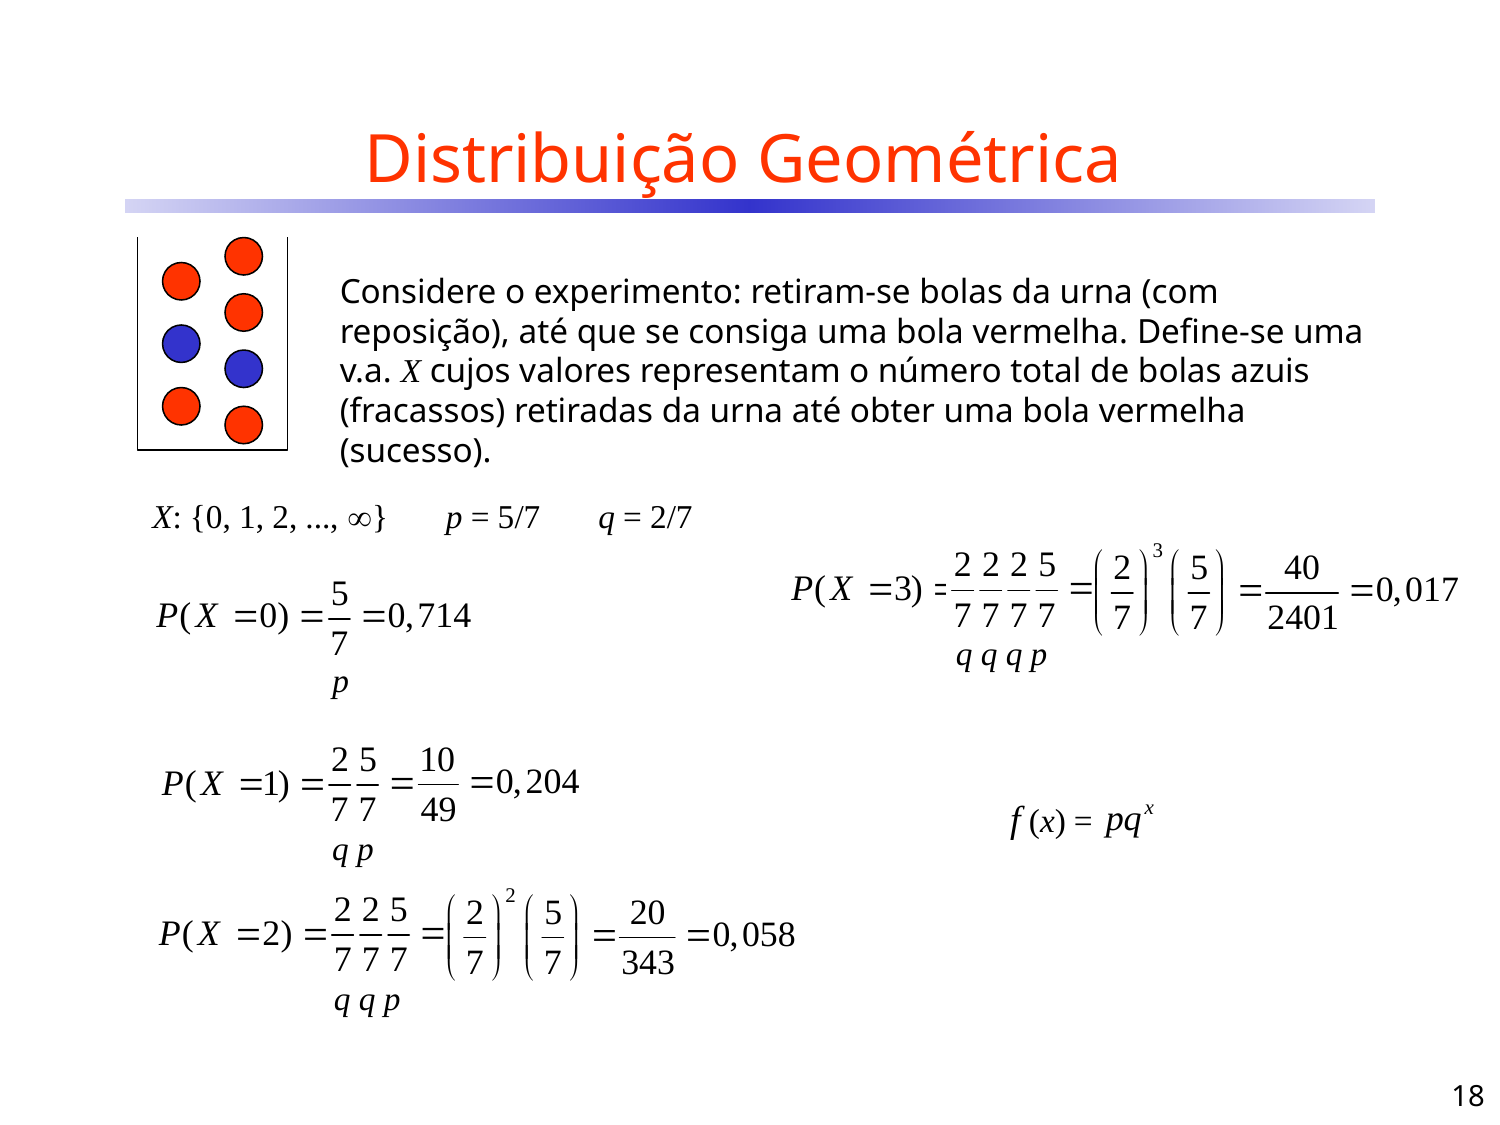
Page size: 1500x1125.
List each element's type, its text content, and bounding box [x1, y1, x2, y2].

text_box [322, 737, 410, 831]
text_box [322, 570, 479, 664]
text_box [152, 912, 320, 961]
slide_number 18 [1187, 1049, 1500, 1125]
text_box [149, 594, 324, 643]
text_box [155, 762, 317, 811]
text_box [945, 542, 1082, 636]
text_box X: {0, 1, 2, ..., } p = 5/7 q = 2/7 [137, 487, 788, 543]
text_box Considere o experimento: retiram-se bolas da urna (com reposição), até que se consiga uma bola vermelha. Define-se uma v.a. X cujos valores representam o número total de bolas azuis (fracassos) retiradas da urna até obter uma bola vermelha (sucesso). [324, 262, 1413, 477]
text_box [1096, 791, 1163, 846]
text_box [325, 887, 434, 981]
text_box f (x) = ? [995, 787, 1133, 848]
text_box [439, 877, 802, 989]
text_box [784, 567, 940, 616]
text_box p [317, 666, 365, 707]
title Distribuição Geométrica [49, 99, 1438, 213]
text_box q p [317, 832, 389, 875]
text_box q q q p [940, 637, 1063, 680]
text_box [137, 237, 288, 451]
text_box q q p [319, 970, 416, 1025]
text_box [1087, 533, 1467, 644]
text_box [412, 736, 587, 830]
